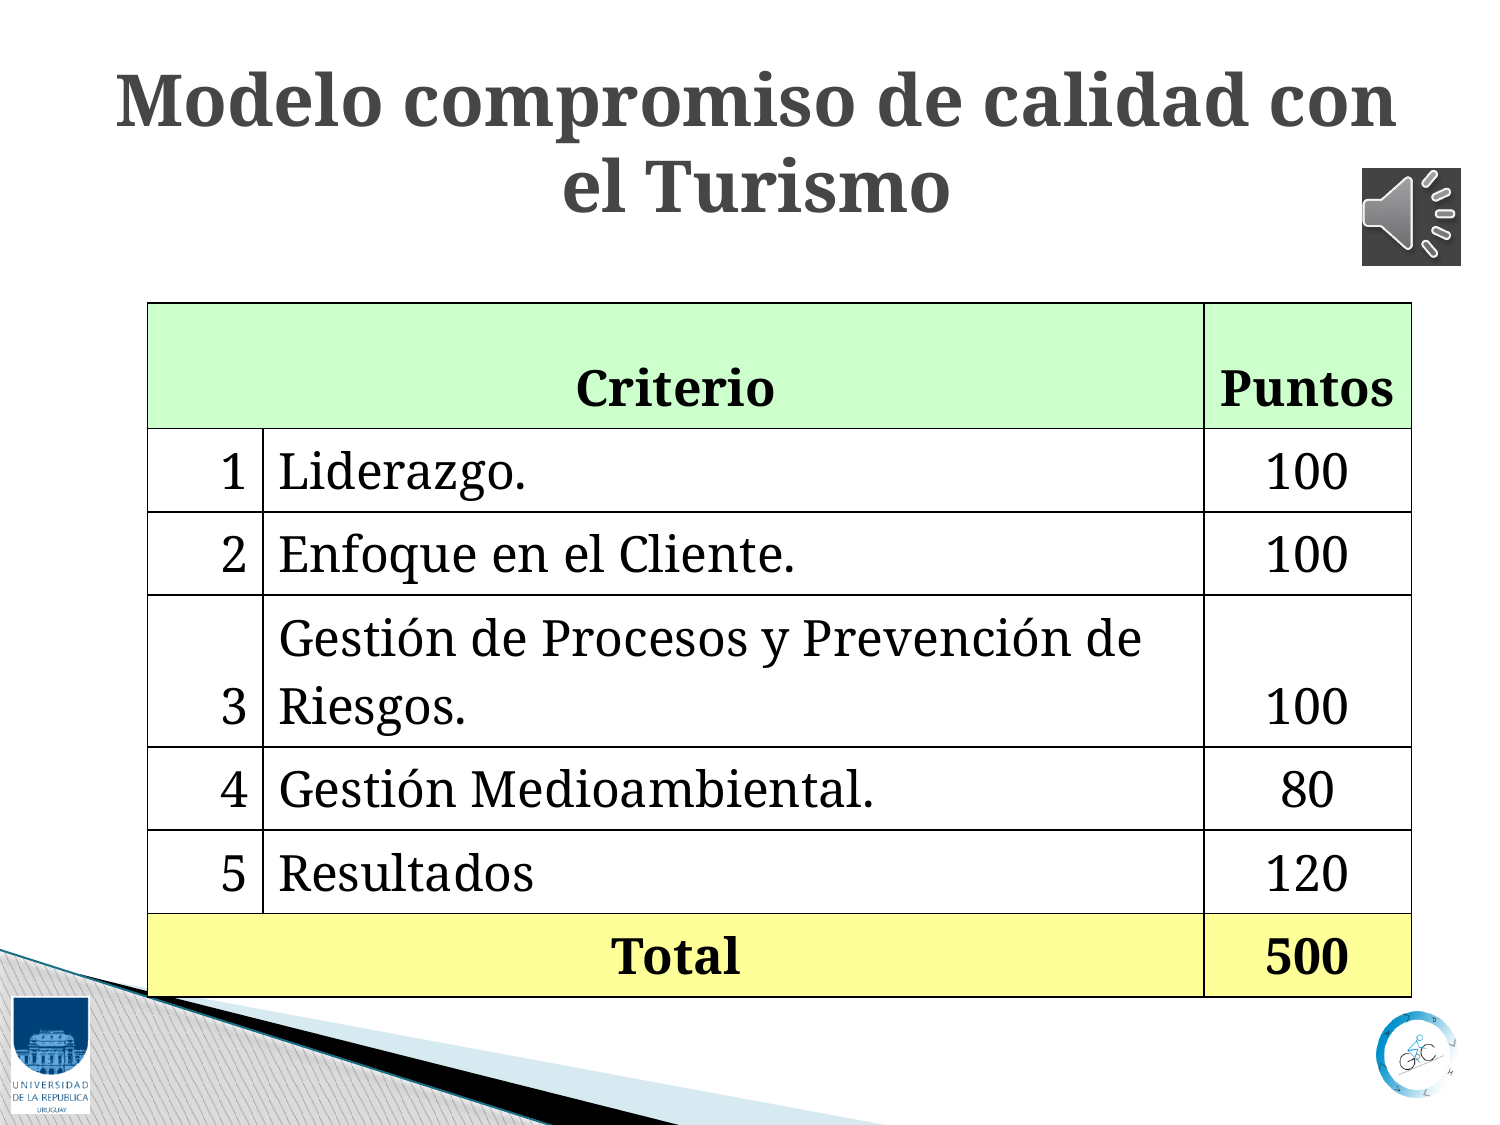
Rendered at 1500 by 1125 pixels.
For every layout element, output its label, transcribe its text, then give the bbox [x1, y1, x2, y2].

table_cell Gestión de Procesos y Prevención de Riesgos. [264, 596, 1203, 746]
table_cell Liderazgo. [264, 429, 1203, 511]
picture [1376, 1011, 1458, 1098]
table_cell 1 [148, 429, 262, 511]
table_cell 3 [148, 596, 262, 746]
table_cell 4 [148, 748, 262, 829]
picture [11, 996, 90, 1114]
table_cell 100 [1205, 429, 1411, 511]
table_header Puntos [1205, 304, 1411, 428]
table_cell Total [148, 914, 1203, 996]
table_cell 100 [1205, 596, 1411, 746]
picture [1361, 166, 1462, 267]
title Modelo compromiso de calidad con el Turismo [82, 46, 1432, 235]
table_cell 120 [1205, 831, 1411, 913]
table_cell Resultados [264, 831, 1203, 913]
table_cell 5 [148, 831, 262, 913]
table_cell 80 [1205, 748, 1411, 829]
table_cell 2 [148, 513, 262, 594]
table_cell Enfoque en el Cliente. [264, 513, 1203, 594]
table_cell 500 [1205, 914, 1411, 996]
table_cell 100 [1205, 513, 1411, 594]
table_cell Gestión Medioambiental. [264, 748, 1203, 829]
table_header Criterio [148, 304, 1203, 428]
